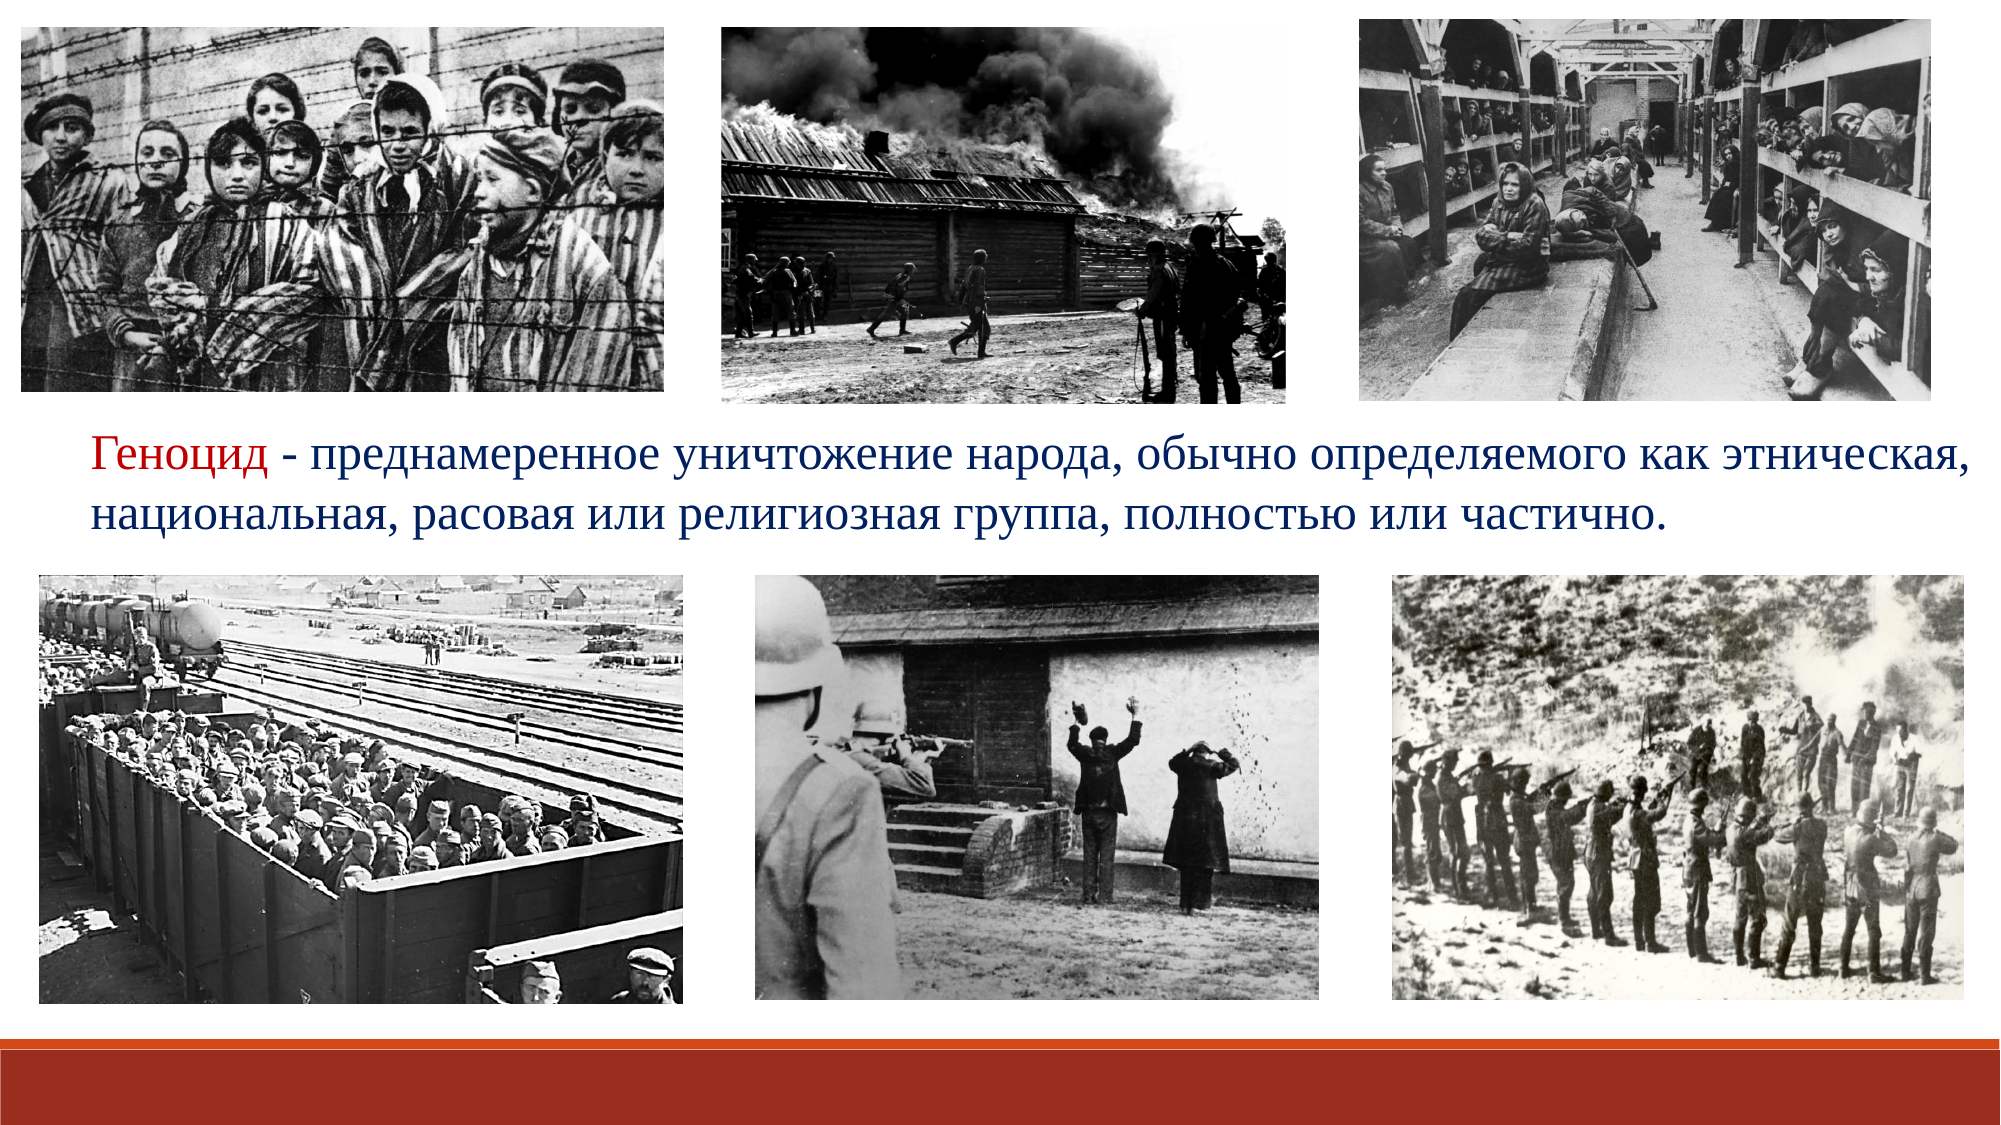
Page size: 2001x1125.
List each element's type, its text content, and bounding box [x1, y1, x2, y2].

text_box Геноцид - преднамеренное уничтожение народа, обычно определяемого как этническая, национальная, расовая или религиозная группа, полностью или частично. [75, 412, 2000, 548]
picture [754, 574, 1320, 1000]
picture [1358, 18, 1931, 401]
picture [720, 27, 1286, 405]
picture [39, 574, 683, 1005]
picture [20, 27, 664, 393]
picture [1391, 574, 1964, 1000]
